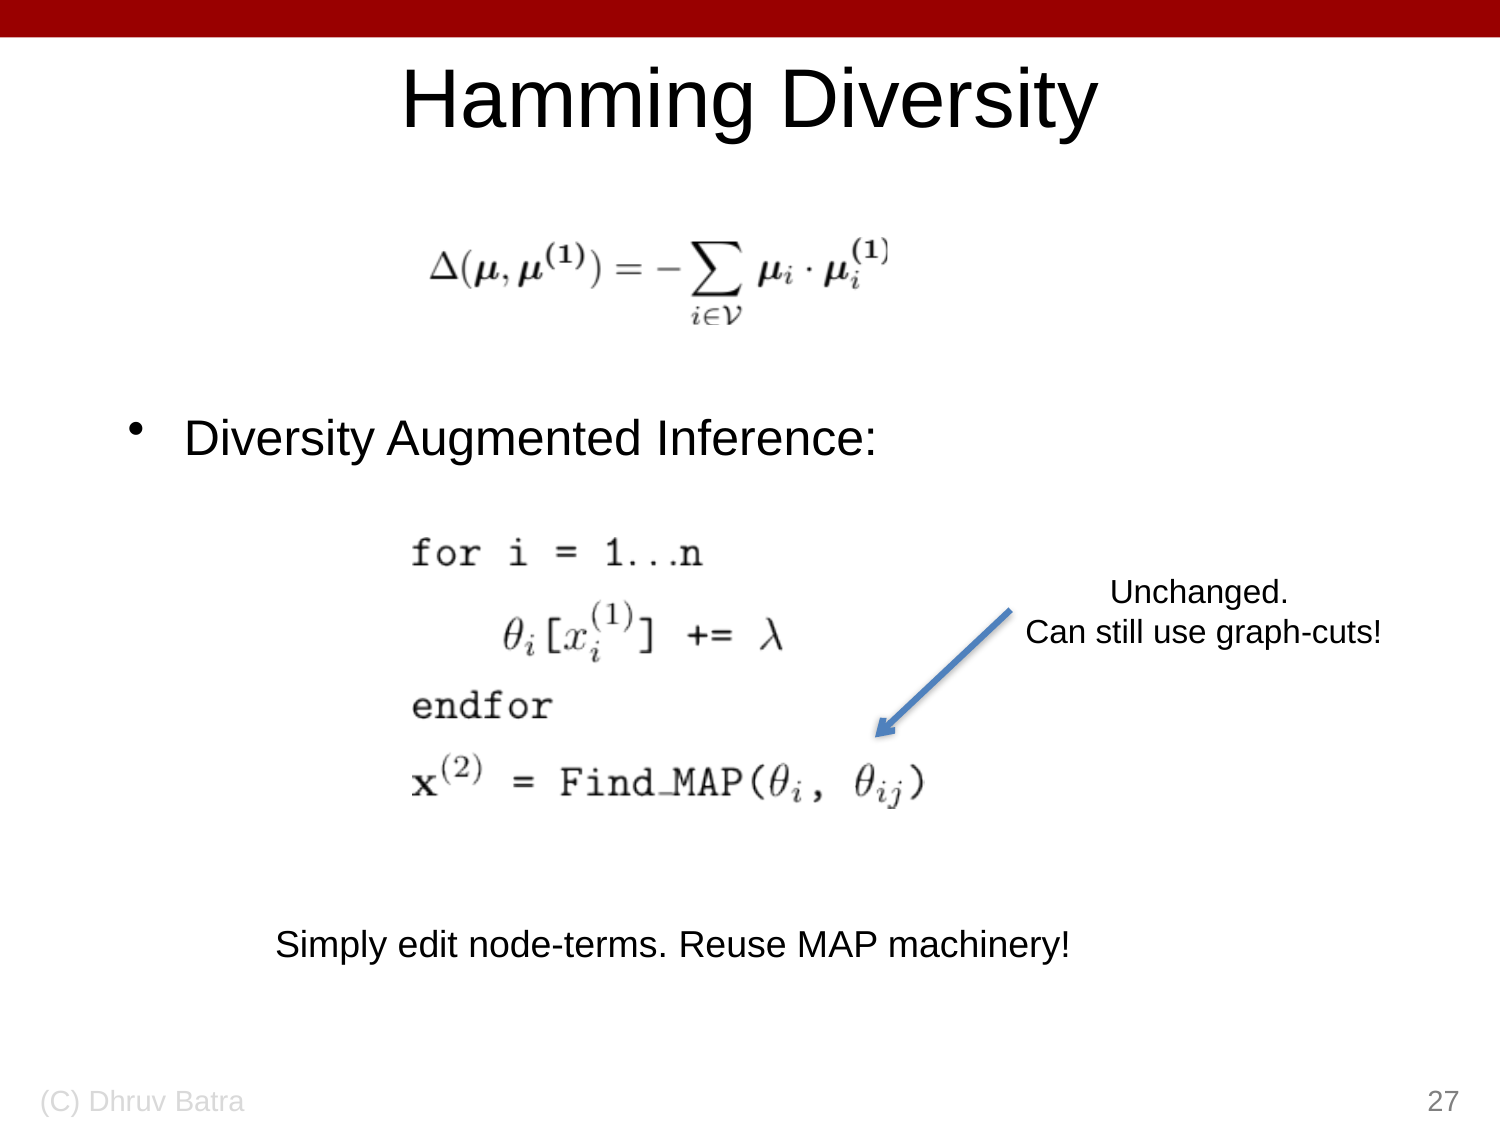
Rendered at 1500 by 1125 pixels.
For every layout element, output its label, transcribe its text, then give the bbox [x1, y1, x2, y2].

picture [412, 537, 926, 809]
title Hamming Diversity [112, 37, 1388, 151]
text_box Simply edit node-terms. Reuse MAP machinery! [260, 912, 1086, 973]
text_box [929, 562, 1401, 738]
footer (C) Dhruv Batra [24, 1049, 501, 1125]
list Diversity Augmented Inference: [112, 187, 1388, 1051]
slide_number 27 [1162, 1049, 1476, 1125]
picture [428, 237, 888, 326]
